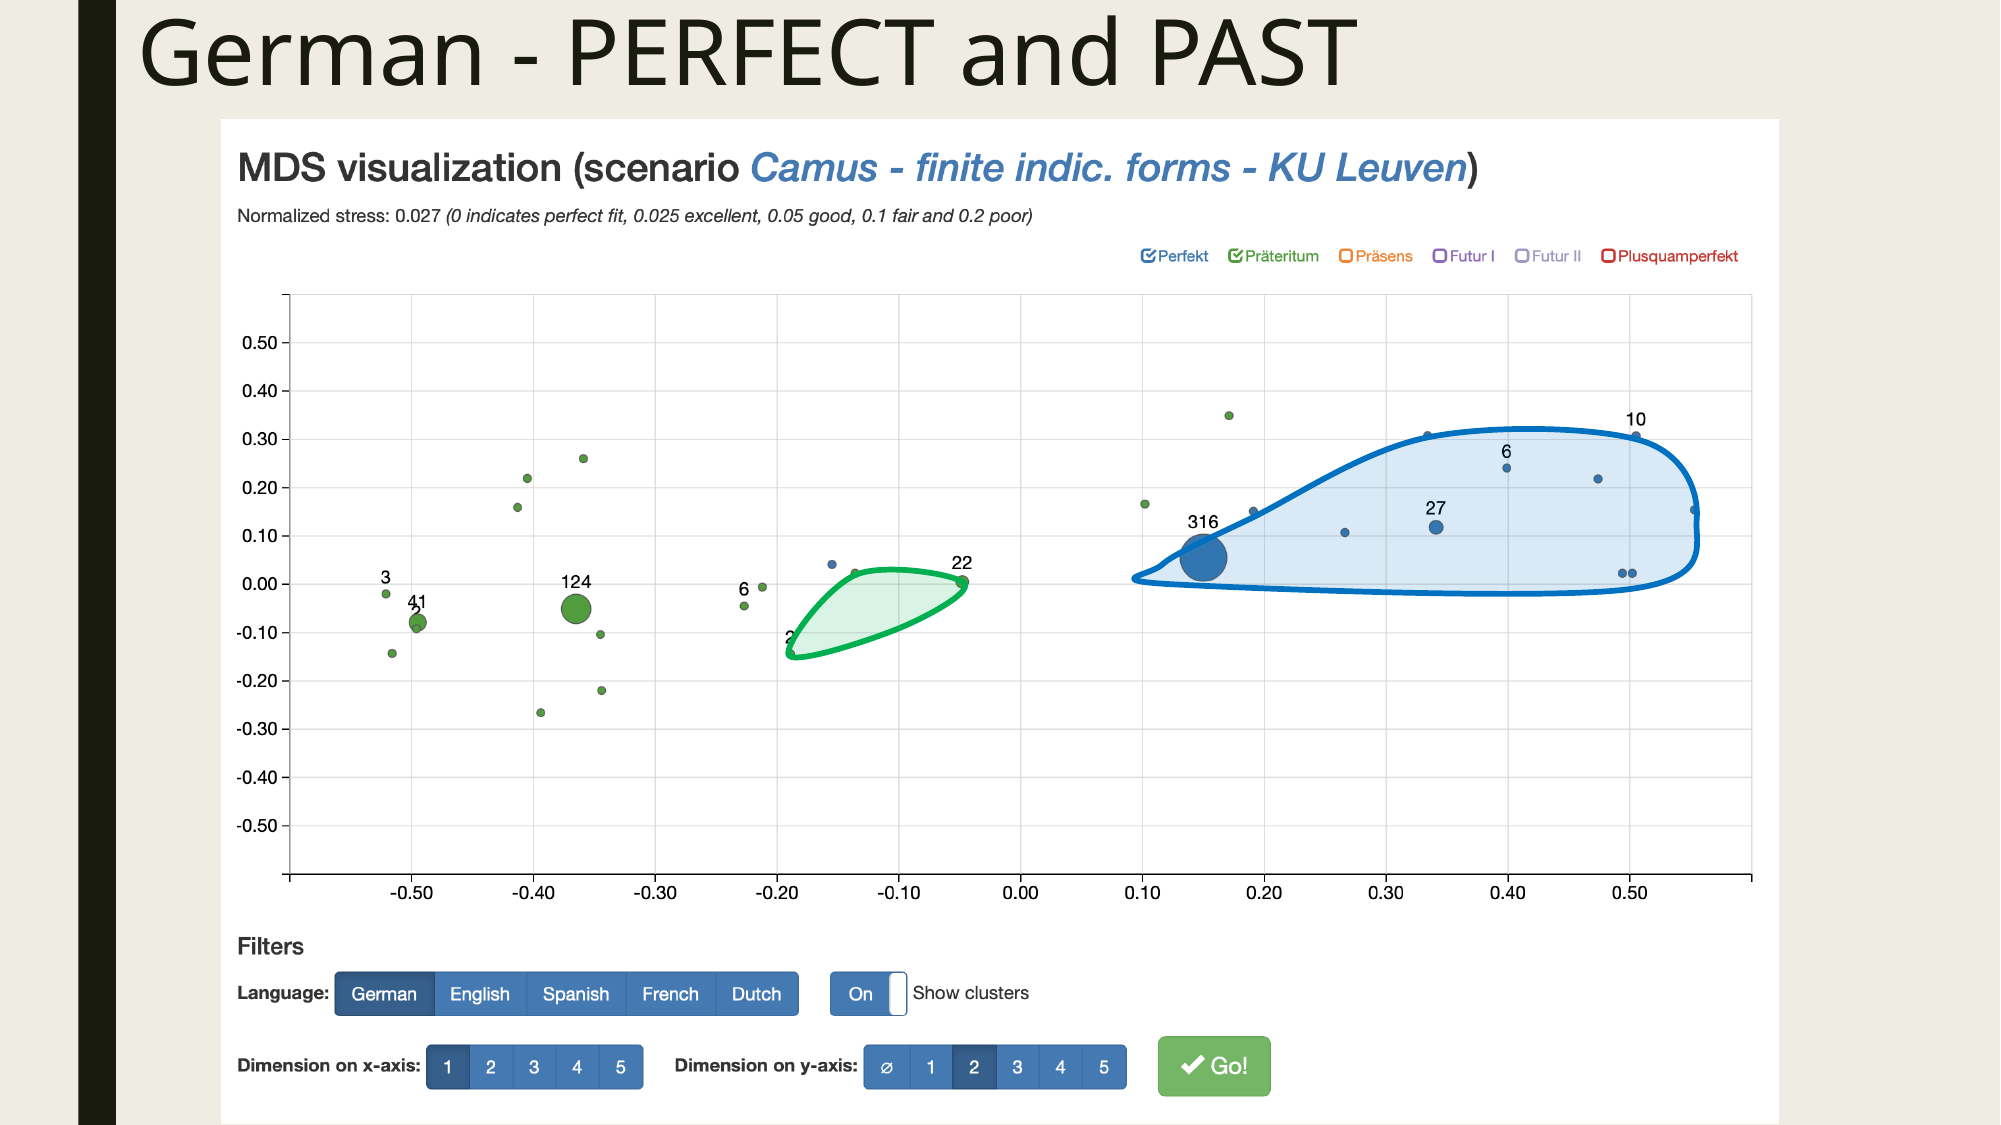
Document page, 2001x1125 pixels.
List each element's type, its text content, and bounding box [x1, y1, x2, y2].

title German - Perfect and Past [122, 0, 1698, 244]
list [221, 119, 1779, 1124]
